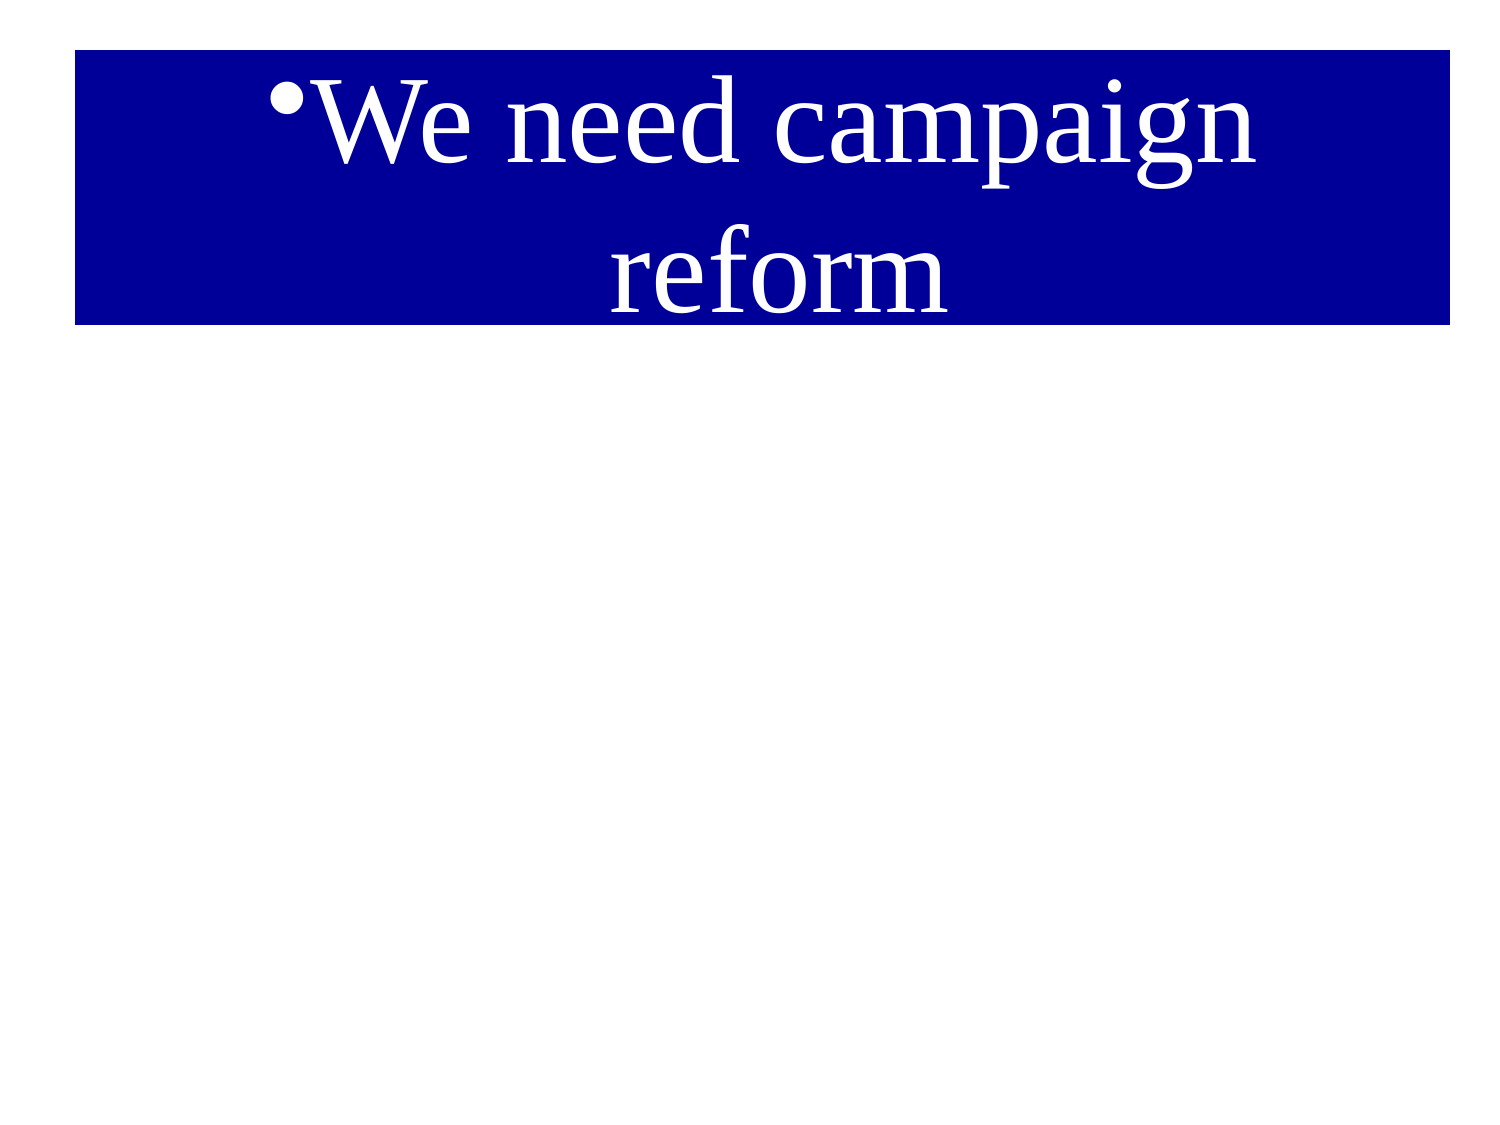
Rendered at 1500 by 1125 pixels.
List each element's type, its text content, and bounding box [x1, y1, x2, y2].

title We need campaign reform [74, 49, 1451, 326]
